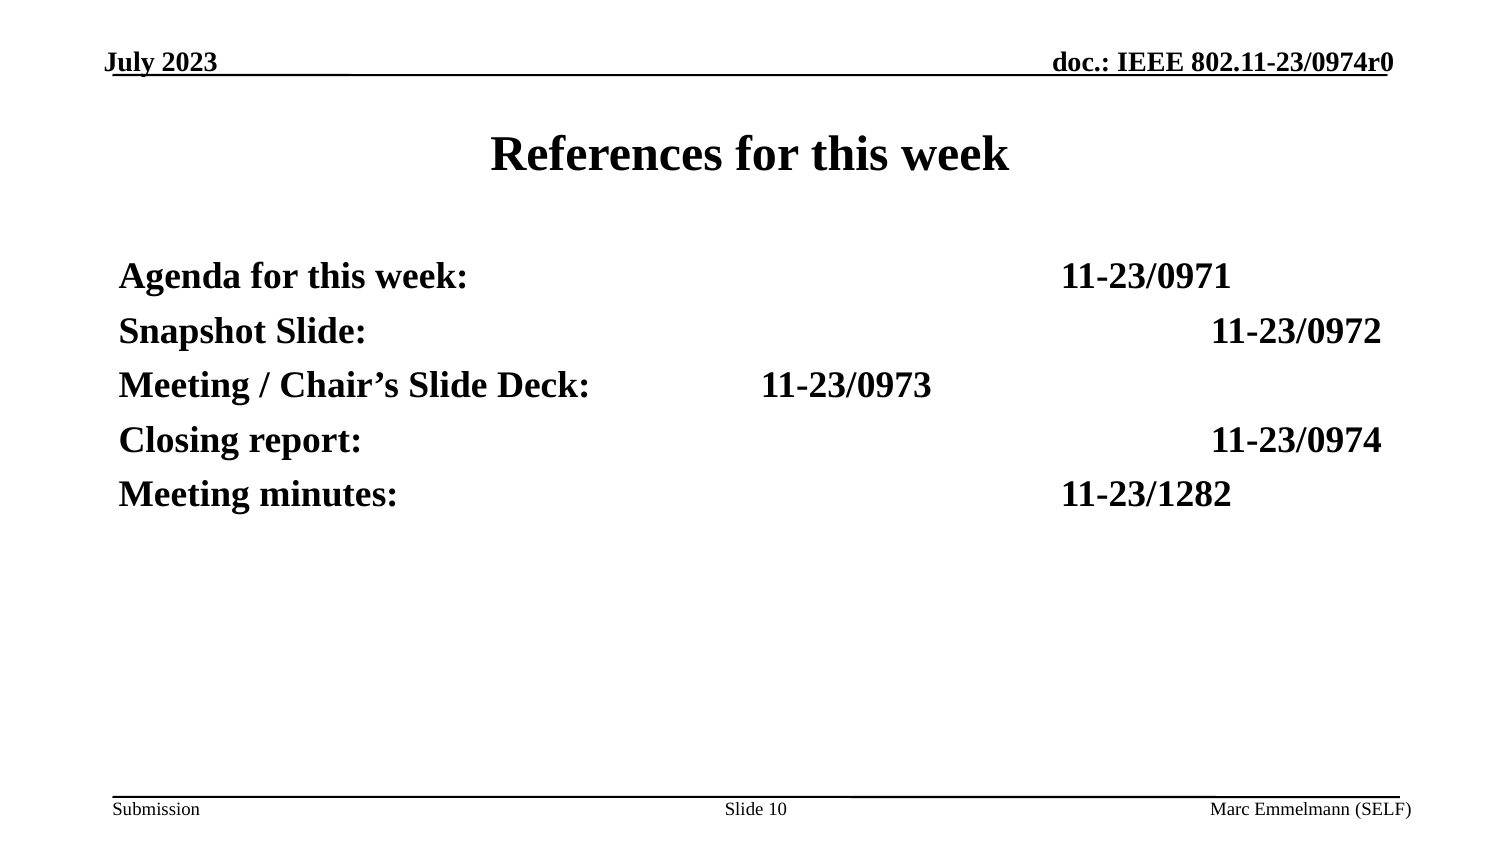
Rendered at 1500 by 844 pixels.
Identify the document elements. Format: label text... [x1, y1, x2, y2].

list Agenda for this week: 11-23/0971 Snapshot Slide: 11-23/0972 Meeting / Chair’s Slide Deck: 11-23/0973 Closing report: 11-23/0974 Meeting minutes: 11-23/1282 [103, 243, 1412, 762]
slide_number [103, 43, 396, 78]
slide_number Slide 10 [712, 796, 800, 842]
title References for this week [271, 84, 1229, 216]
footer Marc Emmelmann (SELF) [1124, 796, 1412, 820]
